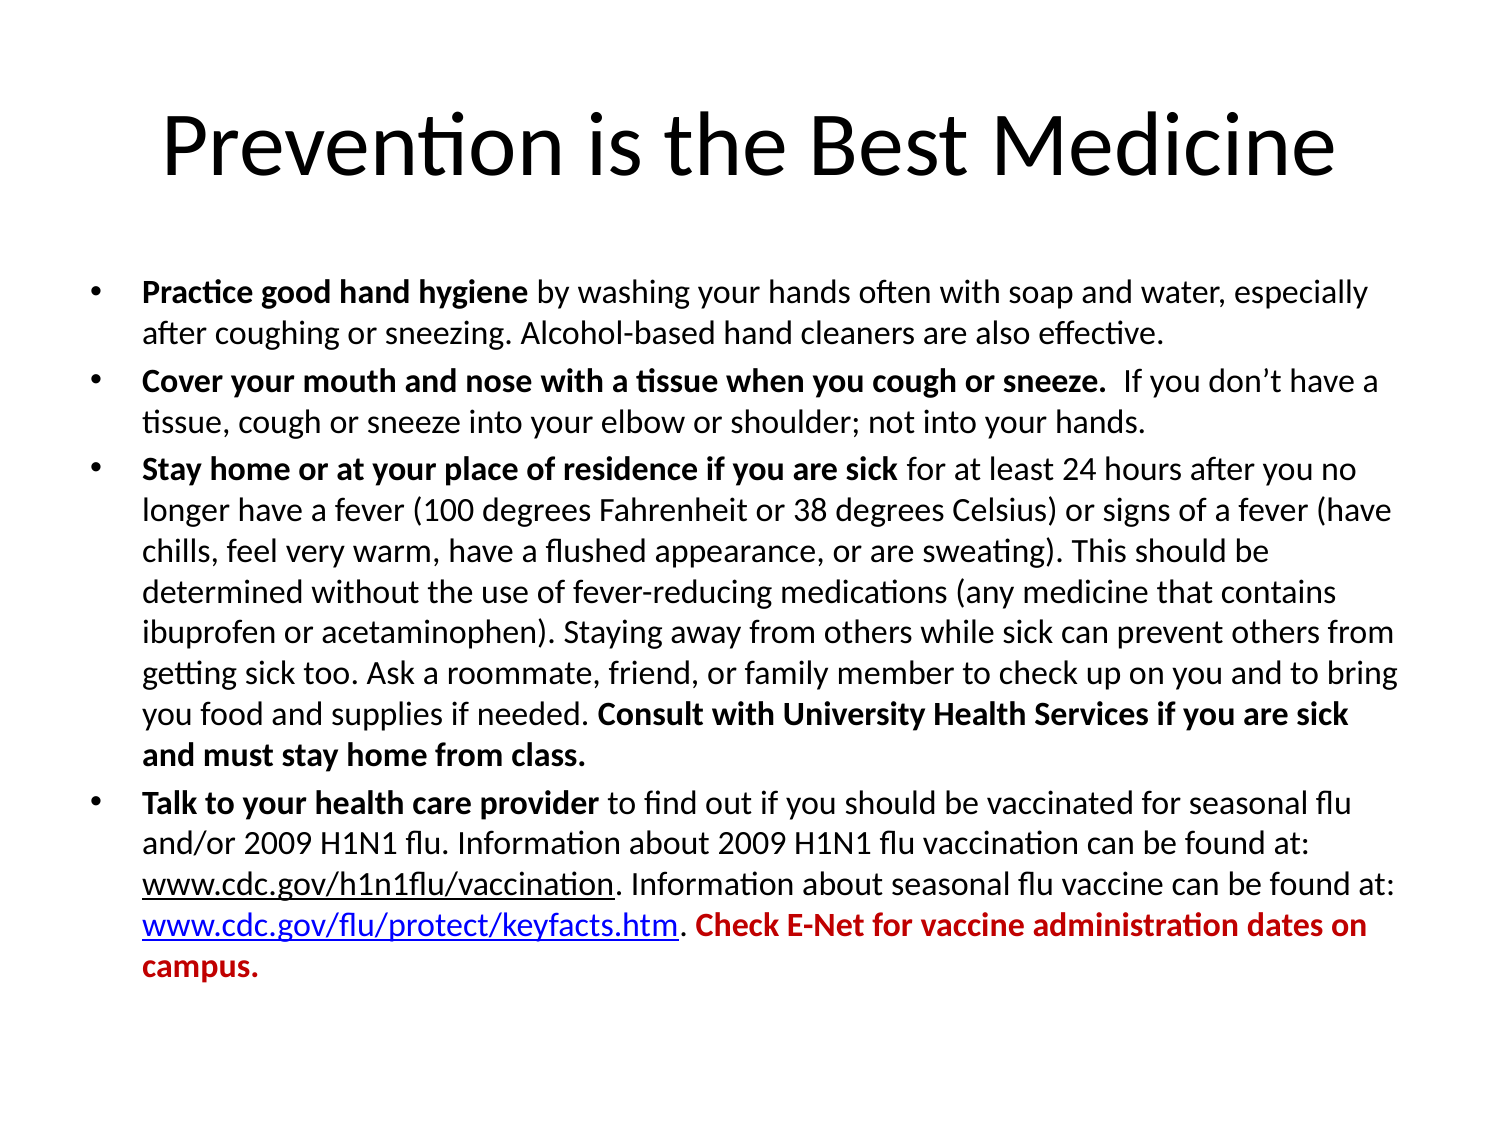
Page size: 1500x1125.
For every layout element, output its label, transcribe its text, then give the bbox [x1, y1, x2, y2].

title Prevention is the Best Medicine [75, 45, 1425, 233]
list Practice good hand hygiene by washing your hands often with soap and water, especially after coughing or sneezing. Alcohol-based hand cleaners are also effective. Cover your mouth and nose with a tissue when you cough or sneeze. If you don’t have a tissue, cough or sneeze into your elbow or shoulder; not into your hands. Stay home or at your place of residence if you are sick for at least 24 hours after you no longer have a fever (100 degrees Fahrenheit or 38 degrees Celsius) or signs of a fever (have chills, feel very warm, have a flushed appearance, or are sweating). This should be determined without the use of fever-reducing medications (any medicine that contains ibuprofen or acetaminophen). Staying away from others while sick can prevent others from getting sick too. Ask a roommate, friend, or family member to check up on you and to bring you food and supplies if needed. Consult with University Health Services if you are sick and must stay home from class. Talk to your health care provider to find out if you should be vaccinated for seasonal flu and/or 2009 H1N1 flu. Information about 2009 H1N1 flu vaccination can be found at: www.cdc.gov/h1n1flu/vaccination. Information about seasonal flu vaccine can be found at: www.cdc.gov/flu/protect/keyfacts.htm. Check E-Net for vaccine administration dates on campus. [75, 262, 1425, 1005]
